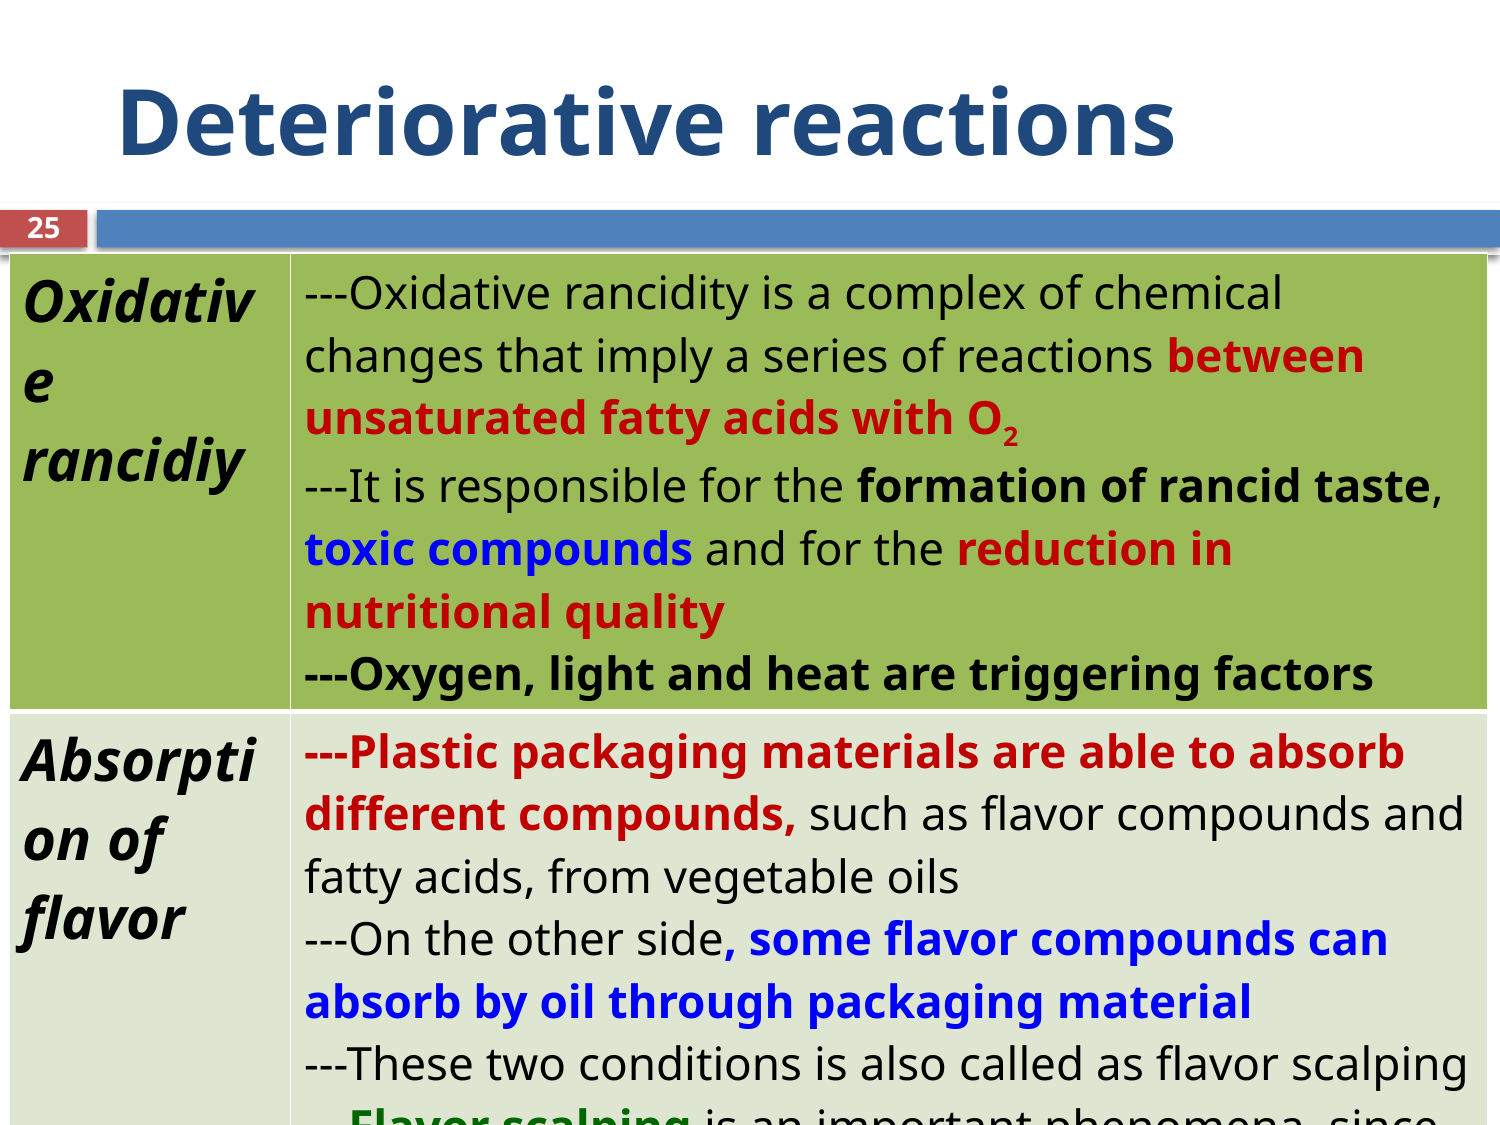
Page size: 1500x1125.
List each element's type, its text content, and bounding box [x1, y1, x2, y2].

table_header Oxidative rancidiy [10, 254, 290, 709]
title Deteriorative reactions [100, 37, 1438, 200]
slide_number 25 [0, 208, 88, 249]
table_cell ---Plastic packaging materials are able to absorb different compounds, such as flavor compounds and fatty acids, from vegetable oils ---On the other side, some flavor compounds can absorb by oil through packaging material ---These two conditions is also called as flavor scalping ---Flavor scalping is an important phenomena, since it results in decrease in characteristic sensory properties [291, 714, 1487, 1125]
table_header ---Oxidative rancidity is a complex of chemical changes that imply a series of reactions between unsaturated fatty acids with O2 ---It is responsible for the formation of rancid taste, toxic compounds and for the reduction in nutritional quality ---Oxygen, light and heat are triggering factors [291, 254, 1487, 709]
table_cell Absorption of flavor [10, 714, 290, 1125]
